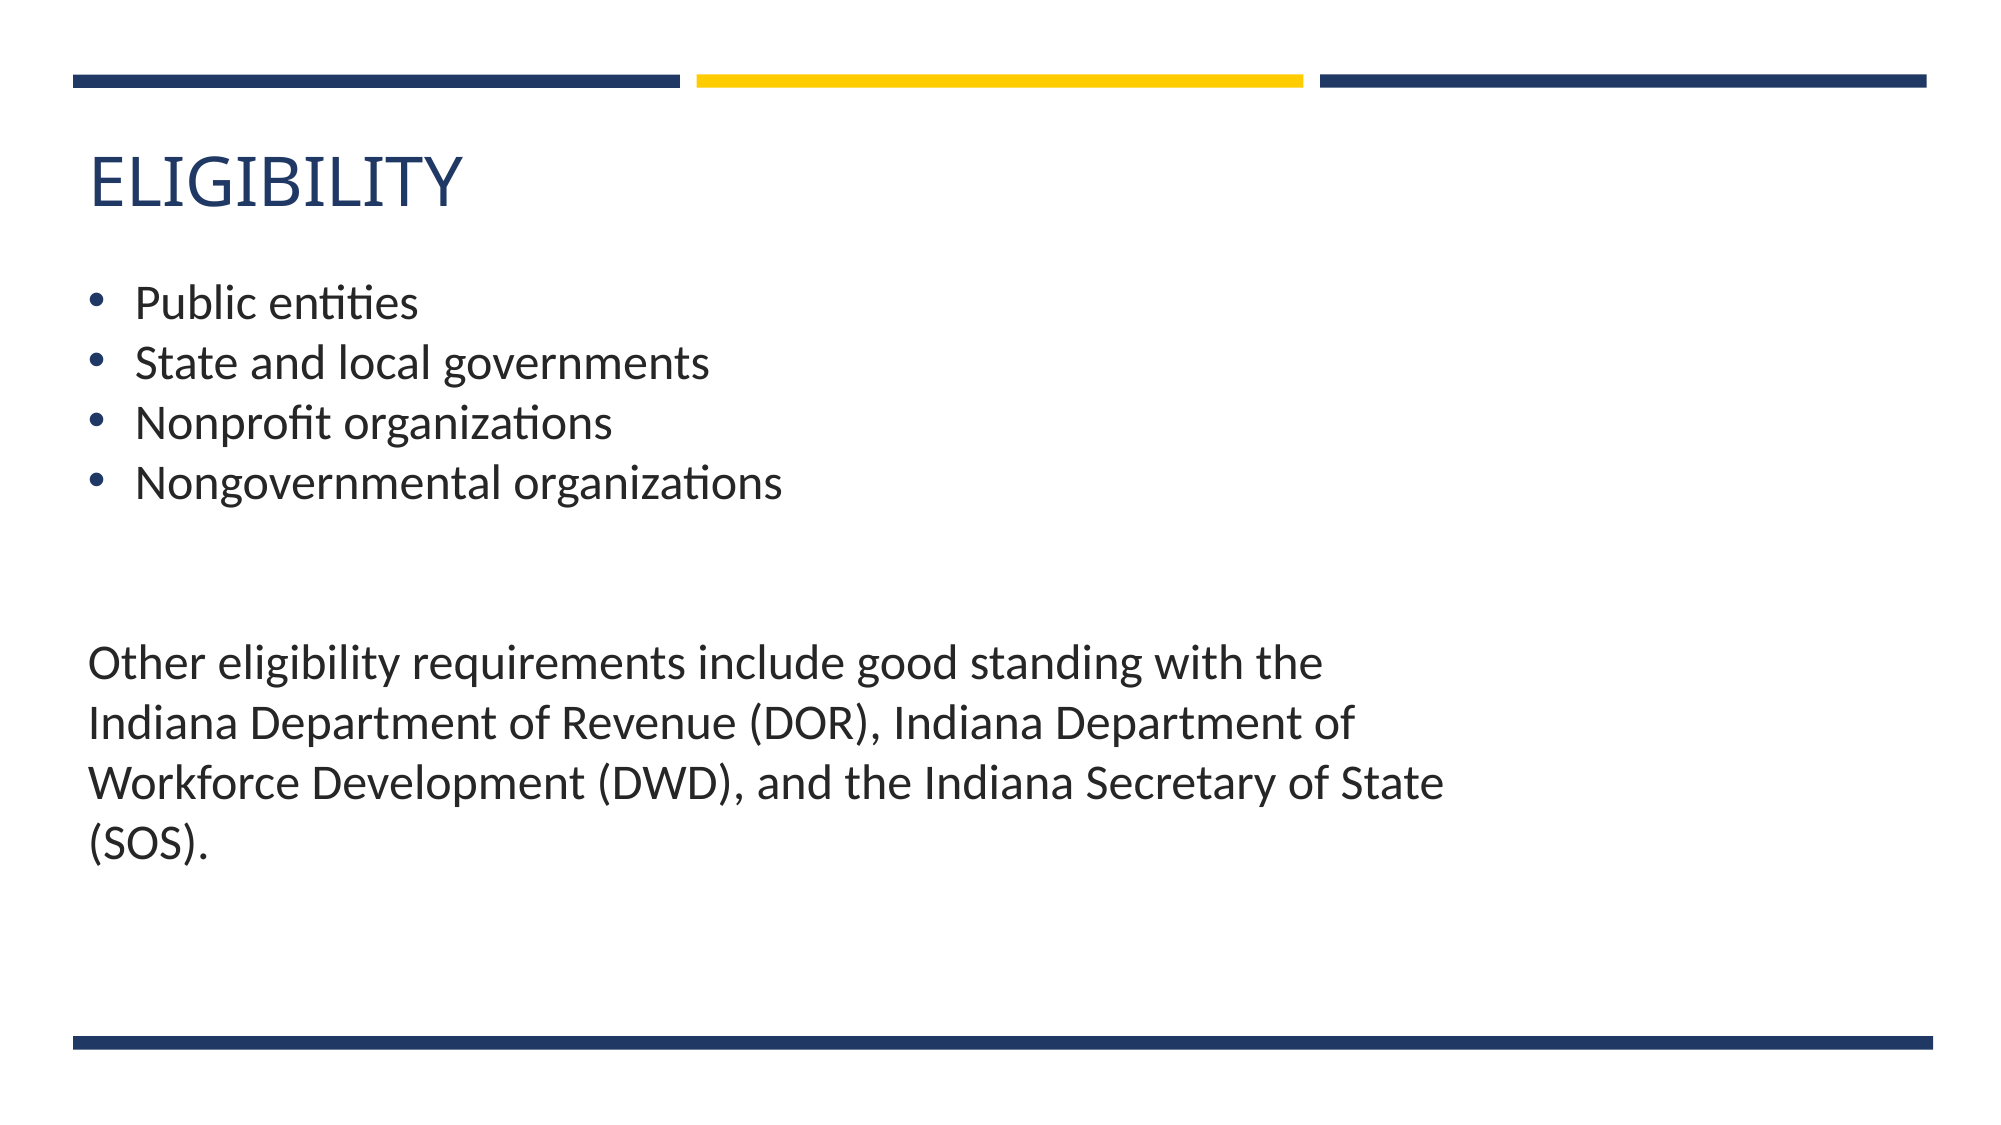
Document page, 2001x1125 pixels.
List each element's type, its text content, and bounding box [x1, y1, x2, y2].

text_box [1319, 73, 1928, 89]
text_box Public entities State and local governments Nonprofit organizations Nongovernmental organizations Other eligibility requirements include good standing with the Indiana Department of Revenue (DOR), Indiana Department of Workforce Development (DWD), and the Indiana Secretary of State (SOS). [73, 261, 1491, 937]
text_box [696, 73, 1304, 89]
text_box [72, 1035, 1934, 1051]
text_box ELIGIBILITY [73, 120, 1085, 229]
text_box [72, 74, 681, 89]
